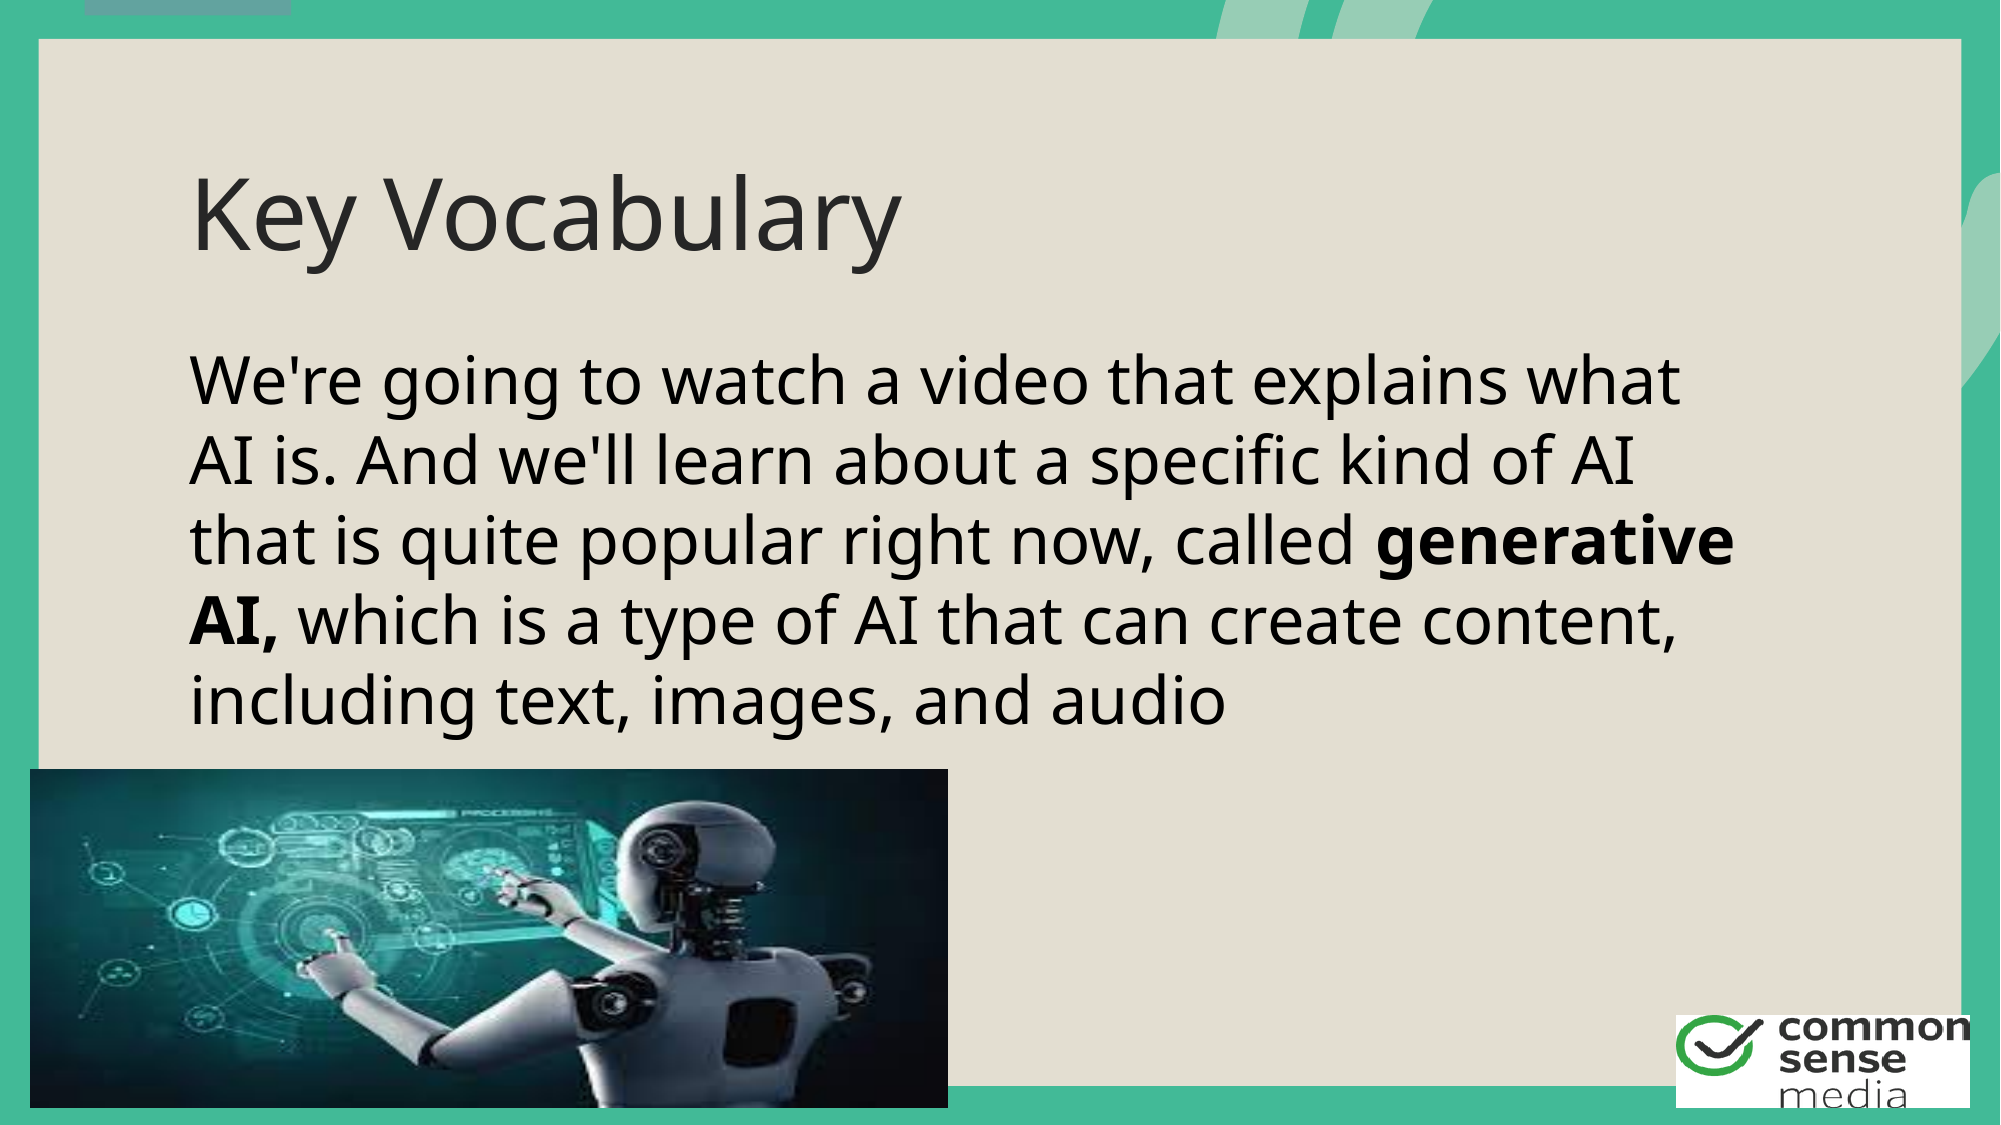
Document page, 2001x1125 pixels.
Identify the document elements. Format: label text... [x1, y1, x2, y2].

picture [30, 769, 948, 1108]
title Key Vocabulary [174, 105, 1825, 331]
text_box We're going to watch a video that explains what AI is. And we'll learn about a specific kind of AI that is quite popular right now, called generative AI, which is a type of AI that can create content, including text, images, and audio [174, 330, 1795, 745]
picture [1676, 1015, 1970, 1109]
